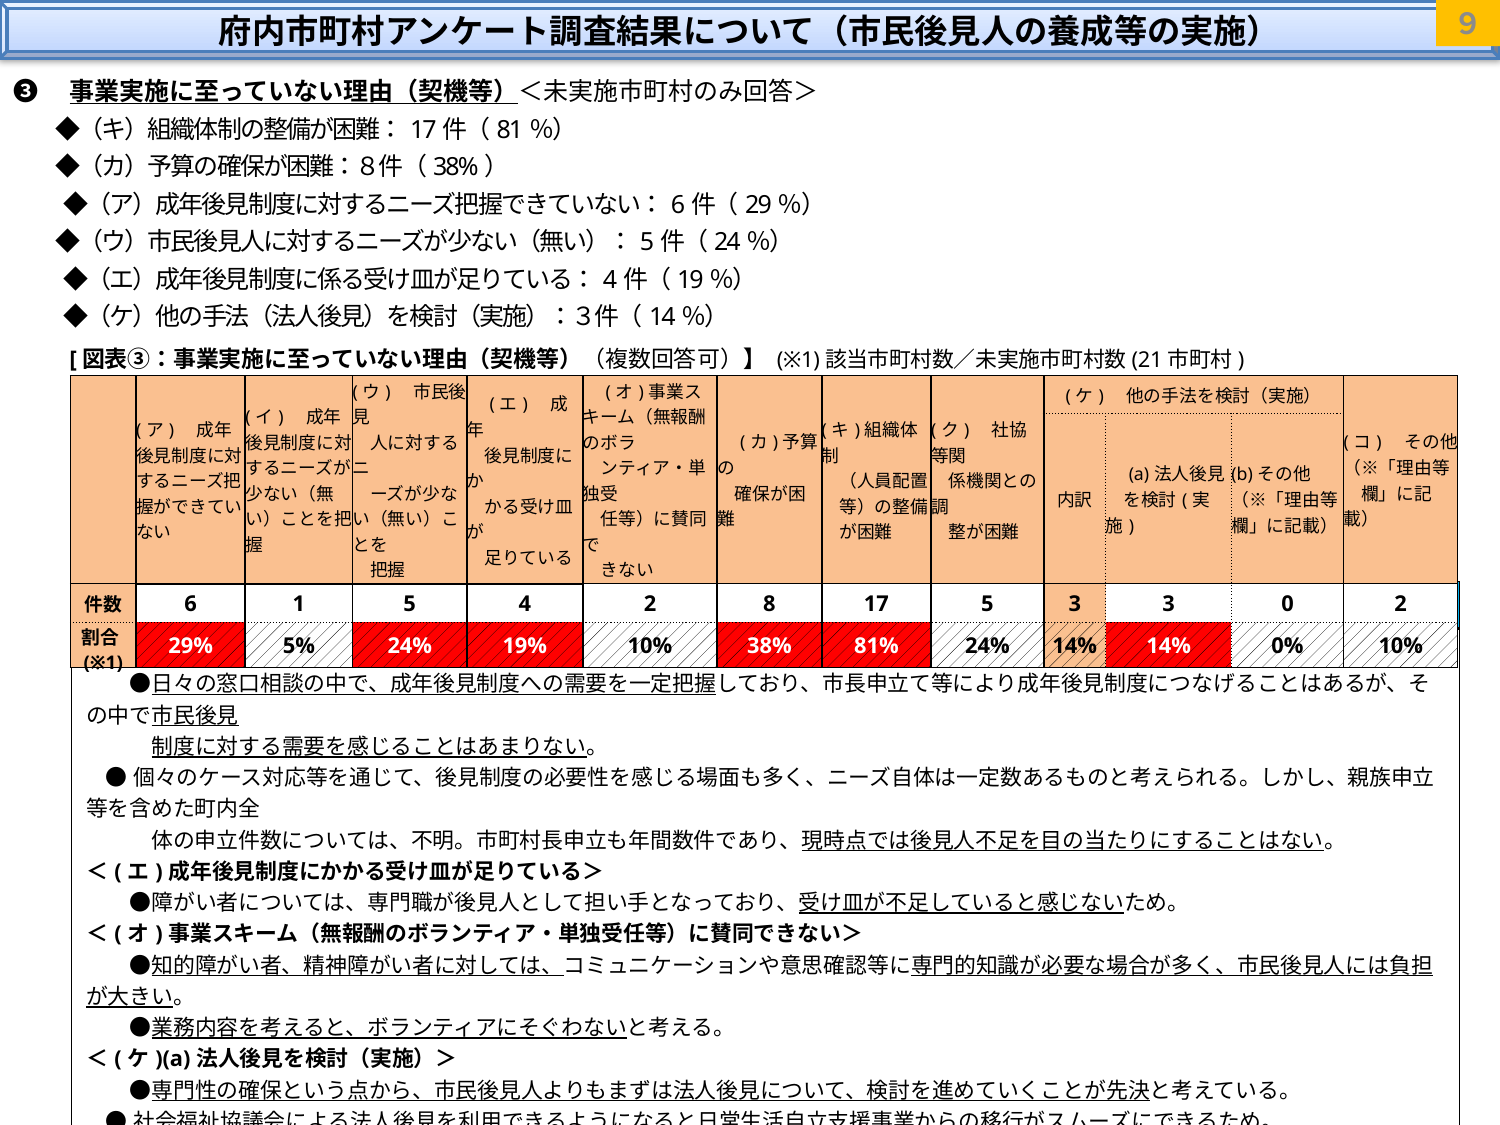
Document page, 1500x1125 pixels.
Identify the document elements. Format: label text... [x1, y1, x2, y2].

table_cell 内訳 [1045, 414, 1106, 583]
table_header (エ) 成年 後見制度にか かる受け皿が 足りている [468, 380, 582, 583]
table_header (ケ) 他の手法を検討（実施） [1045, 380, 1343, 414]
table_cell 1 [246, 585, 352, 622]
table_cell 10% [1344, 622, 1457, 667]
table_cell 81% [823, 622, 930, 667]
table_cell 0% [1231, 622, 1343, 667]
table_cell 5 [932, 584, 1043, 622]
table_cell 5 [353, 585, 466, 622]
table_cell 17 [823, 584, 930, 622]
table_cell 2 [1344, 584, 1457, 622]
table_header (イ) 成年後見制度に対するニーズが少ない（無い）ことを把握 [246, 380, 352, 583]
table_cell 3 [1106, 584, 1231, 622]
table_cell 24% [932, 622, 1043, 667]
table_header (ウ) 市民後見 人に対するニ ーズが少ない（無い）ことを 把握 [353, 380, 466, 583]
table_cell 10% [584, 622, 716, 667]
table_cell 2 [584, 584, 716, 622]
text_box [図表③：事業実施に至っていない理由（契機等）（複数回答可）】 (※1)該当市町村数／未実施市町村数(21市町村) [54, 331, 1496, 380]
table_cell 29% [137, 622, 244, 667]
table_cell 5% [246, 622, 352, 667]
text_box ❸ 事業実施に至っていない理由（契機等）＜未実施市町村のみ回答＞ ◆（キ）組織体制の整備が困難：17件（81％） ◆（カ）予算の確保が困難：８件（38%） ◆（ア）成年後見制度に対するニーズ把握できていない：6件（29％） ◆（ウ）市民後見人に対するニーズが少ない（無い）：5件（24％） ◆（エ）成年後見制度に係る受け皿が足りている：4件（19％） ◆（ケ）他の手法（法人後見）を検討（実施）：３件（14％） [0, 60, 1464, 338]
table_cell (a)法人後見 を検討(実施) [1106, 414, 1231, 583]
table_cell 3 [1045, 584, 1106, 622]
table_cell 6 [137, 585, 244, 622]
table_cell 19% [468, 622, 582, 667]
table_header (カ)予算の 確保が困難 [718, 380, 821, 583]
table_cell 4 [468, 585, 582, 622]
table_cell 14% [1045, 622, 1106, 667]
table_header (ア) 成年後見制度に対するニーズ把握ができていない [137, 380, 244, 583]
table_header (ク) 社協等関 係機関との調 整が困難 [932, 380, 1043, 583]
table_cell 件数 [71, 584, 135, 622]
text_box 府内市町村アンケート調査結果について（市民後見人の養成等の実施） [0, 1, 1500, 59]
table_header (コ) その他（※「理由等 欄」に記載） [1344, 380, 1457, 583]
table_cell 8 [718, 584, 821, 622]
table_cell 24% [353, 622, 466, 667]
table_cell ＜(ア) 成年後見制度に対するニーズ把握ができていない＞ ●日々の窓口相談の中で、成年後見制度への需要を一定把握しており、市長申立て等により成年後見制度につなげることはあるが、その中で市民後見 制度に対する需要を感じることはあまりない。 ●個々のケース対応等を通じて、後見制度の必要性を感じる場面も多く、ニーズ自体は一定数あるものと考えられる。しかし、親族申立等を含めた町内全 体の申立件数については、不明。市町村長申立も年間数件であり、現時点では後見人不足を目の当たりにすることはない。 ＜(エ)成年後見制度にかかる受け皿が足りている＞ ●障がい者については、専門職が後見人として担い手となっており、受け皿が不足していると感じないため。 ＜(オ)事業スキーム（無報酬のボランティア・単独受任等）に賛同できない＞ ●知的障がい者、精神障がい者に対しては、コミュニケーションや意思確認等に専門的知識が必要な場合が多く、市民後見人には負担が大きい。 ●業務内容を考えると、ボランティアにそぐわないと考える。 ＜(ケ)(a)法人後見を検討（実施）＞ ●専門性の確保という点から、市民後見人よりもまずは法人後見について、検討を進めていくことが先決と考えている。 ●社会福祉協議会による法人後見を利用できるようになると日常生活自立支援事業からの移行がスムーズにできるため。 ＜(コ)その他＞ ●市民後見人の周知ができておらず、また、養成方法等についても課題がある。 [72, 630, 1459, 1125]
table_header (キ)組織体制 （人員配置 等）の整備 が困難 [823, 380, 930, 583]
table_header [71, 380, 135, 583]
table_cell 0 [1231, 584, 1343, 622]
text_box ９ [1436, 0, 1500, 47]
table_cell 14% [1106, 622, 1231, 667]
table_cell (b)その他 （※「理由等欄」に記載） [1231, 414, 1343, 583]
table_header (オ)事業スキーム（無報酬のボラ ンティア・単独受 任等）に賛同で きない [584, 380, 716, 583]
table_cell 割合(※1) [71, 622, 135, 667]
table_cell 38% [718, 622, 821, 667]
text_box 【問２】 市民後見人の養成等実施による効果・メリット ＜実施済み市町村のみ回答＞ [3, 2, 1436, 8]
